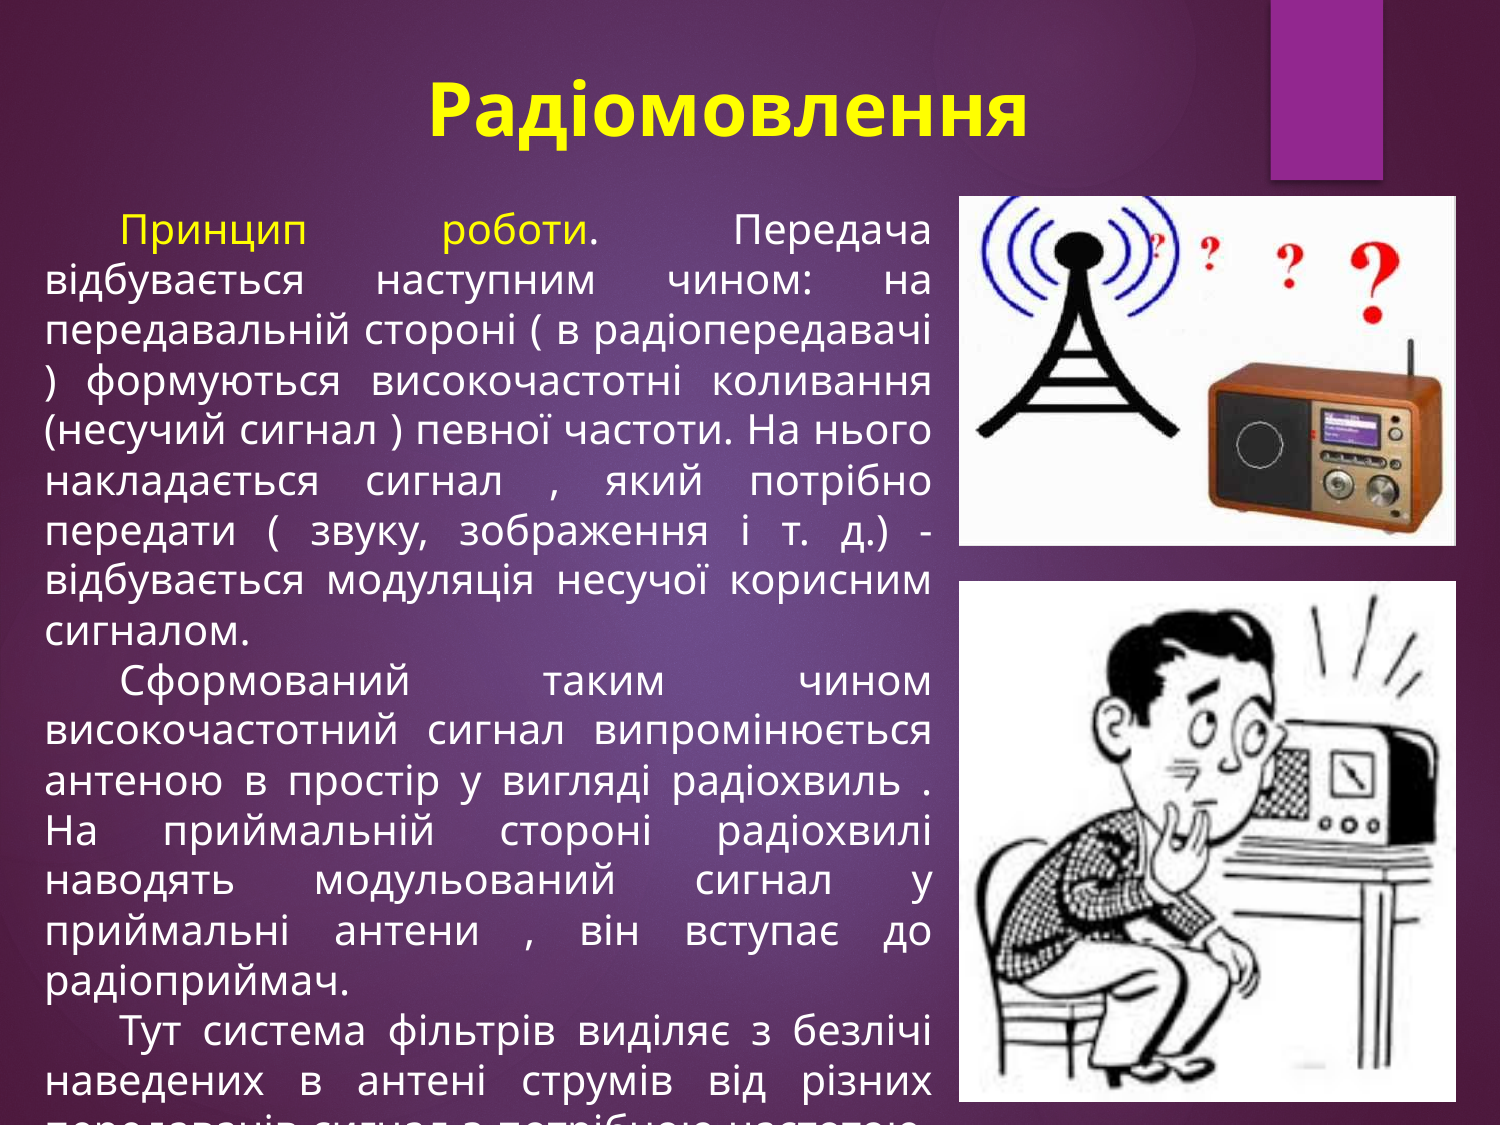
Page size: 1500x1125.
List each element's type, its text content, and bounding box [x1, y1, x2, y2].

picture [959, 581, 1456, 1102]
picture [959, 196, 1456, 547]
text_box Принцип роботи. Передача відбувається наступним чином: на передавальній стороні ( в радіопередавачі ) формуються високочастотні коливання (несучий сигнал ) певної частоти. На нього накладається сигнал , який потрібно передати ( звуку, зображення і т. д.) - відбувається модуляція несучої корисним сигналом. Сформований таким чином високочастотний сигнал випромінюється антеною в простір у вигляді радіохвиль . На приймальній стороні радіохвилі наводять модульований сигнал у приймальні антени , він вступає до радіоприймач. Тут система фільтрів виділяє з безлічі наведених в антені струмів від різних передавачів сигнал з потрібною частотою, що несе , а детектор виділяє з нього модулирующий корисний сигнал. Отримуваний сигнал може дещо відрізнятися від переданого передавачем внаслідок впливу різноманітних перешкод. [29, 195, 948, 1125]
text_box Радіомовлення [2, 54, 1456, 160]
